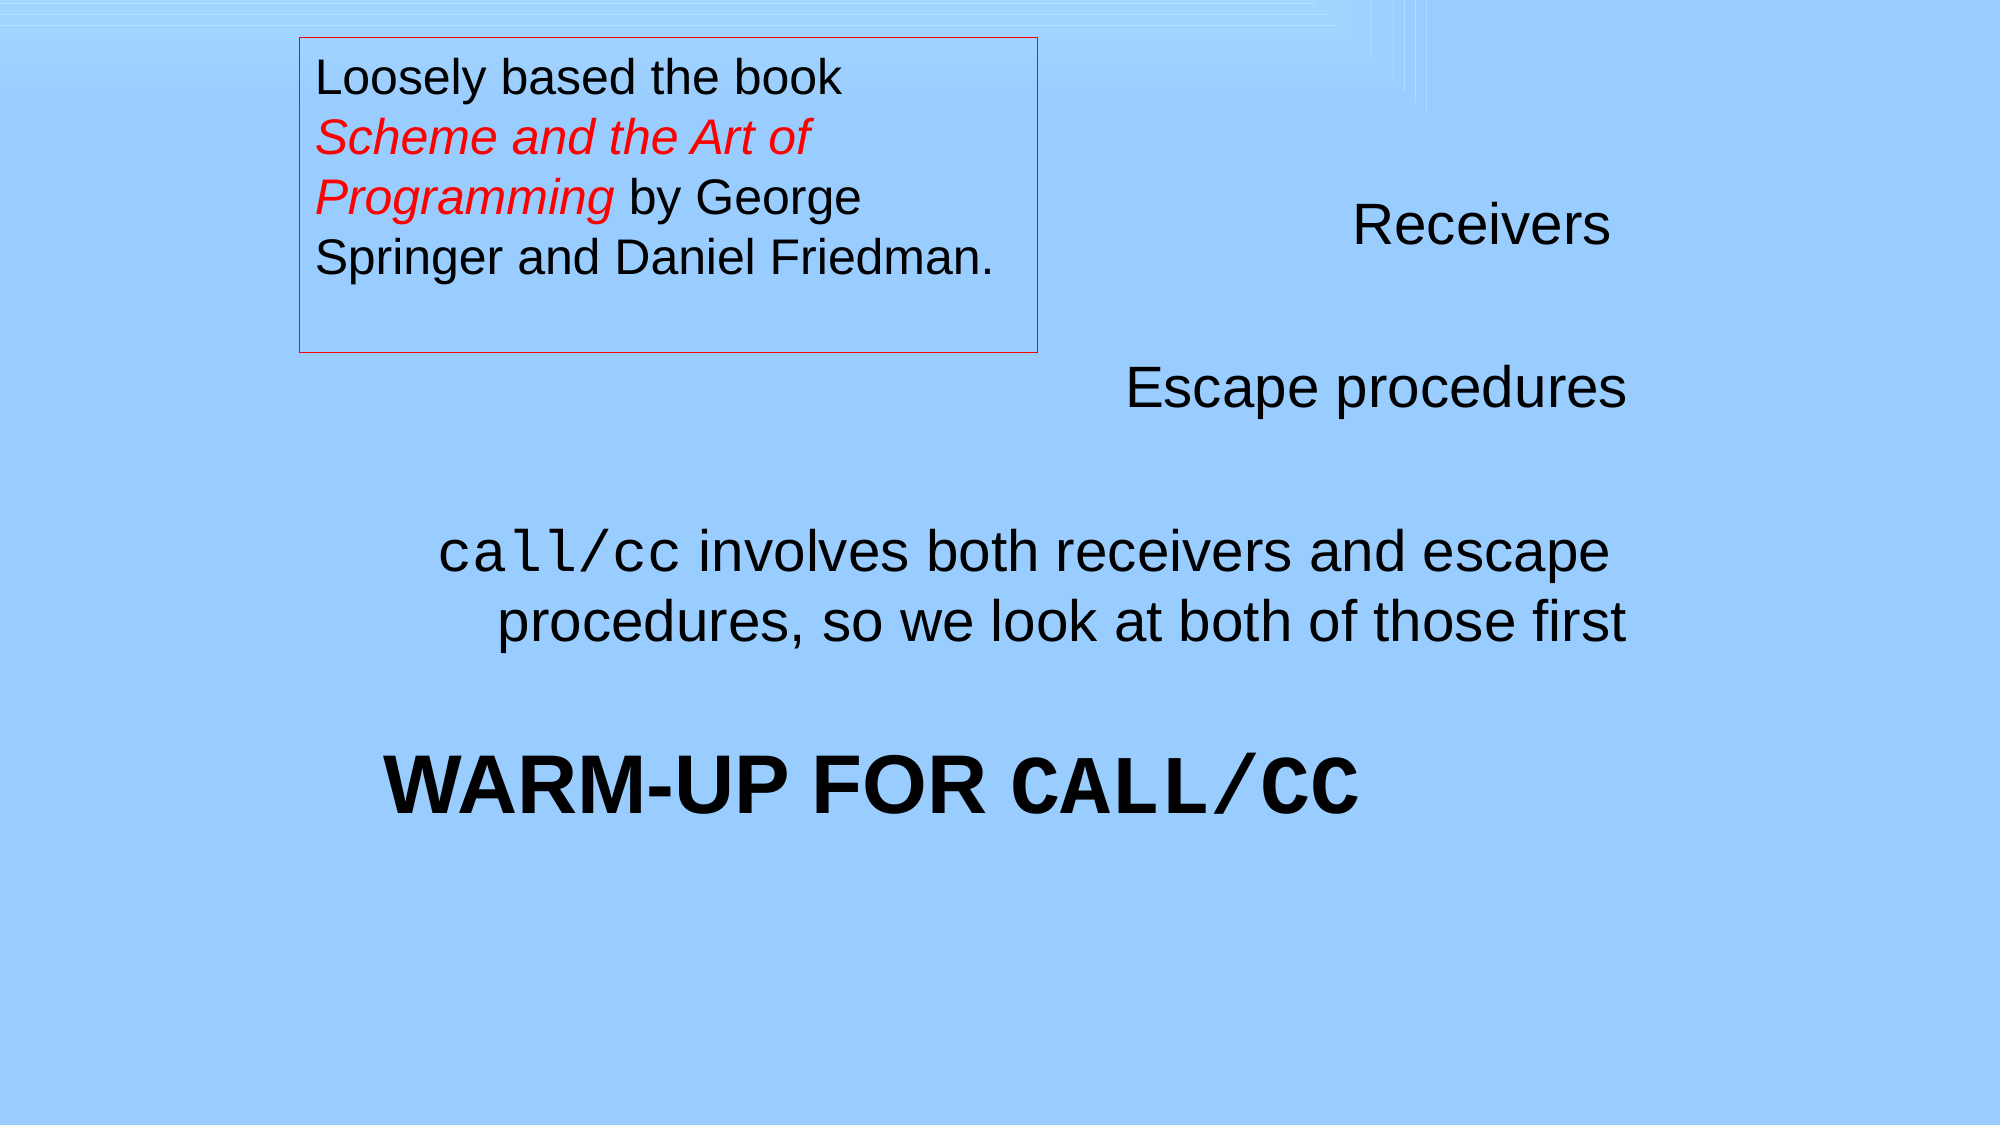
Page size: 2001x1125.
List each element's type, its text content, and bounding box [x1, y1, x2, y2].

text_box Loosely based the book Scheme and the Art of Programming by George Springer and Daniel Friedman. [299, 37, 1038, 353]
list Receivers Escape procedures call/cc involves both receivers and escape procedures, so we look at both of those first [368, 187, 1644, 661]
title Warm-up for call/cc [368, 722, 1644, 851]
